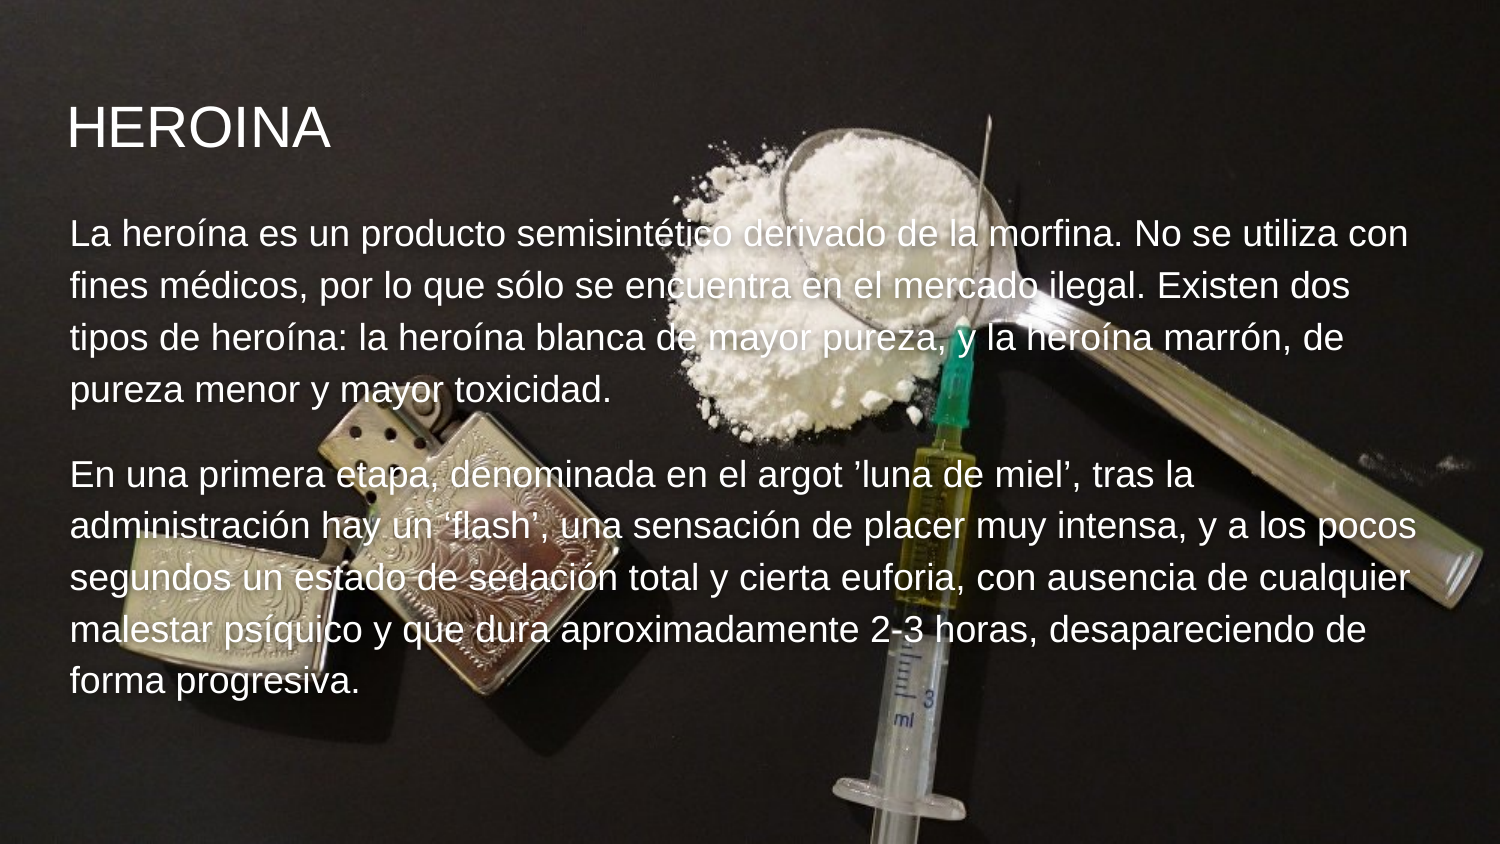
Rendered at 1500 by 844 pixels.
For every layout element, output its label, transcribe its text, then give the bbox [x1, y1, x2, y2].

list La heroína es un producto semisintético derivado de la morfina. No se utiliza con fines médicos, por lo que sólo se encuentra en el mercado ilegal. Existen dos tipos de heroína: la heroína blanca de mayor pureza, y la heroína marrón, de pureza menor y mayor toxicidad. En una primera etapa, denominada en el argot ’luna de miel’, tras la administración hay un ‘flash’, una sensación de placer muy intensa, y a los pocos segundos un estado de sedación total y cierta euforia, con ausencia de cualquier malestar psíquico y que dura aproximadamente 2-3 horas, desapareciendo de forma progresiva. [54, 187, 1446, 741]
title HEROINA [51, 74, 1449, 169]
picture [0, 0, 1500, 844]
